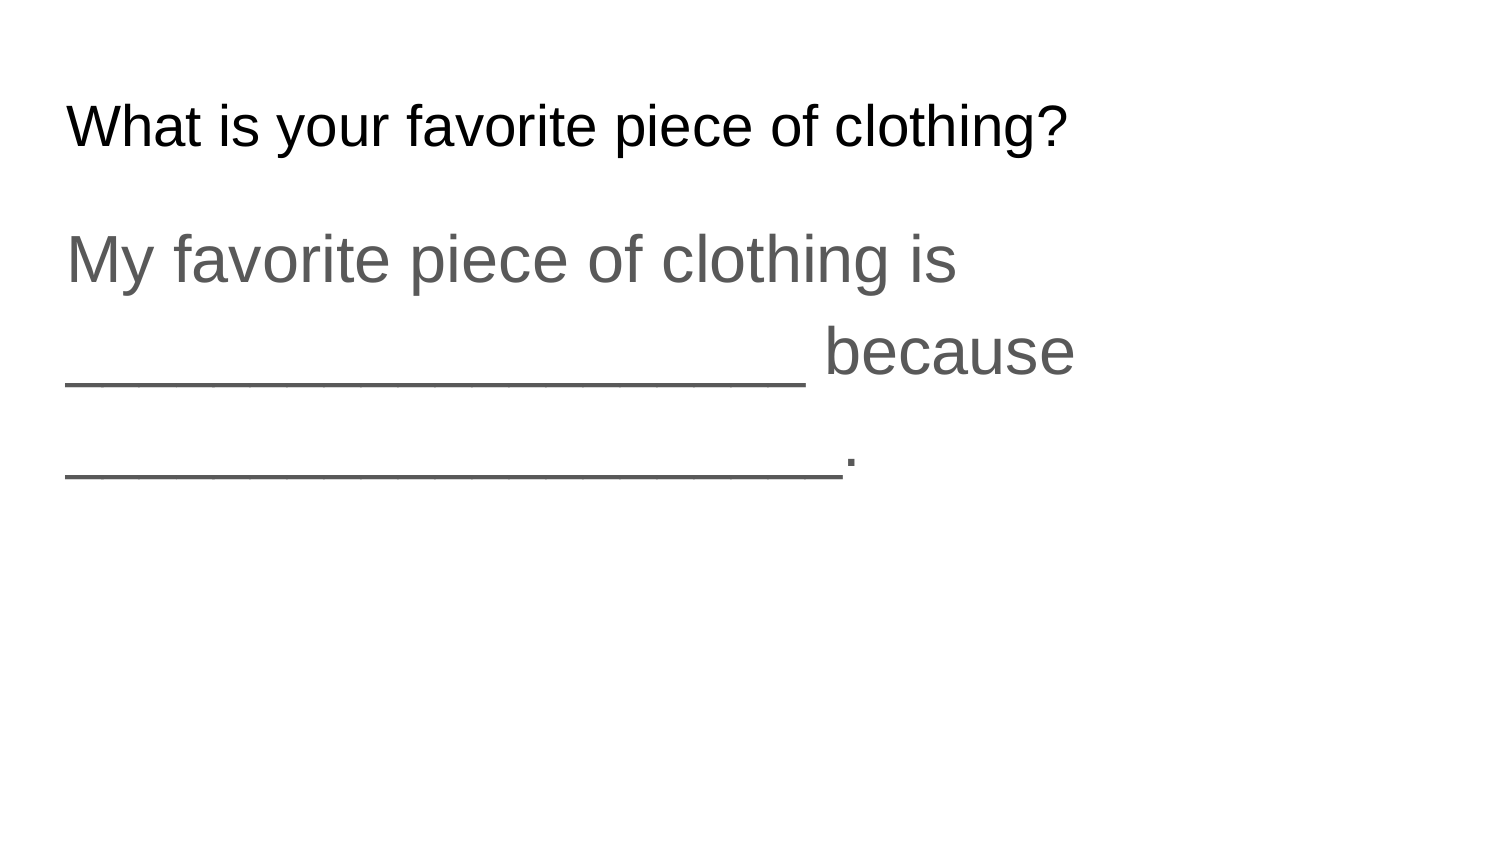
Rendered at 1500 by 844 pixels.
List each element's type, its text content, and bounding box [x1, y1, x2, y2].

title What is your favorite piece of clothing? [51, 72, 1449, 167]
list My favorite piece of clothing is ____________________ because _____________________. [51, 189, 1449, 750]
